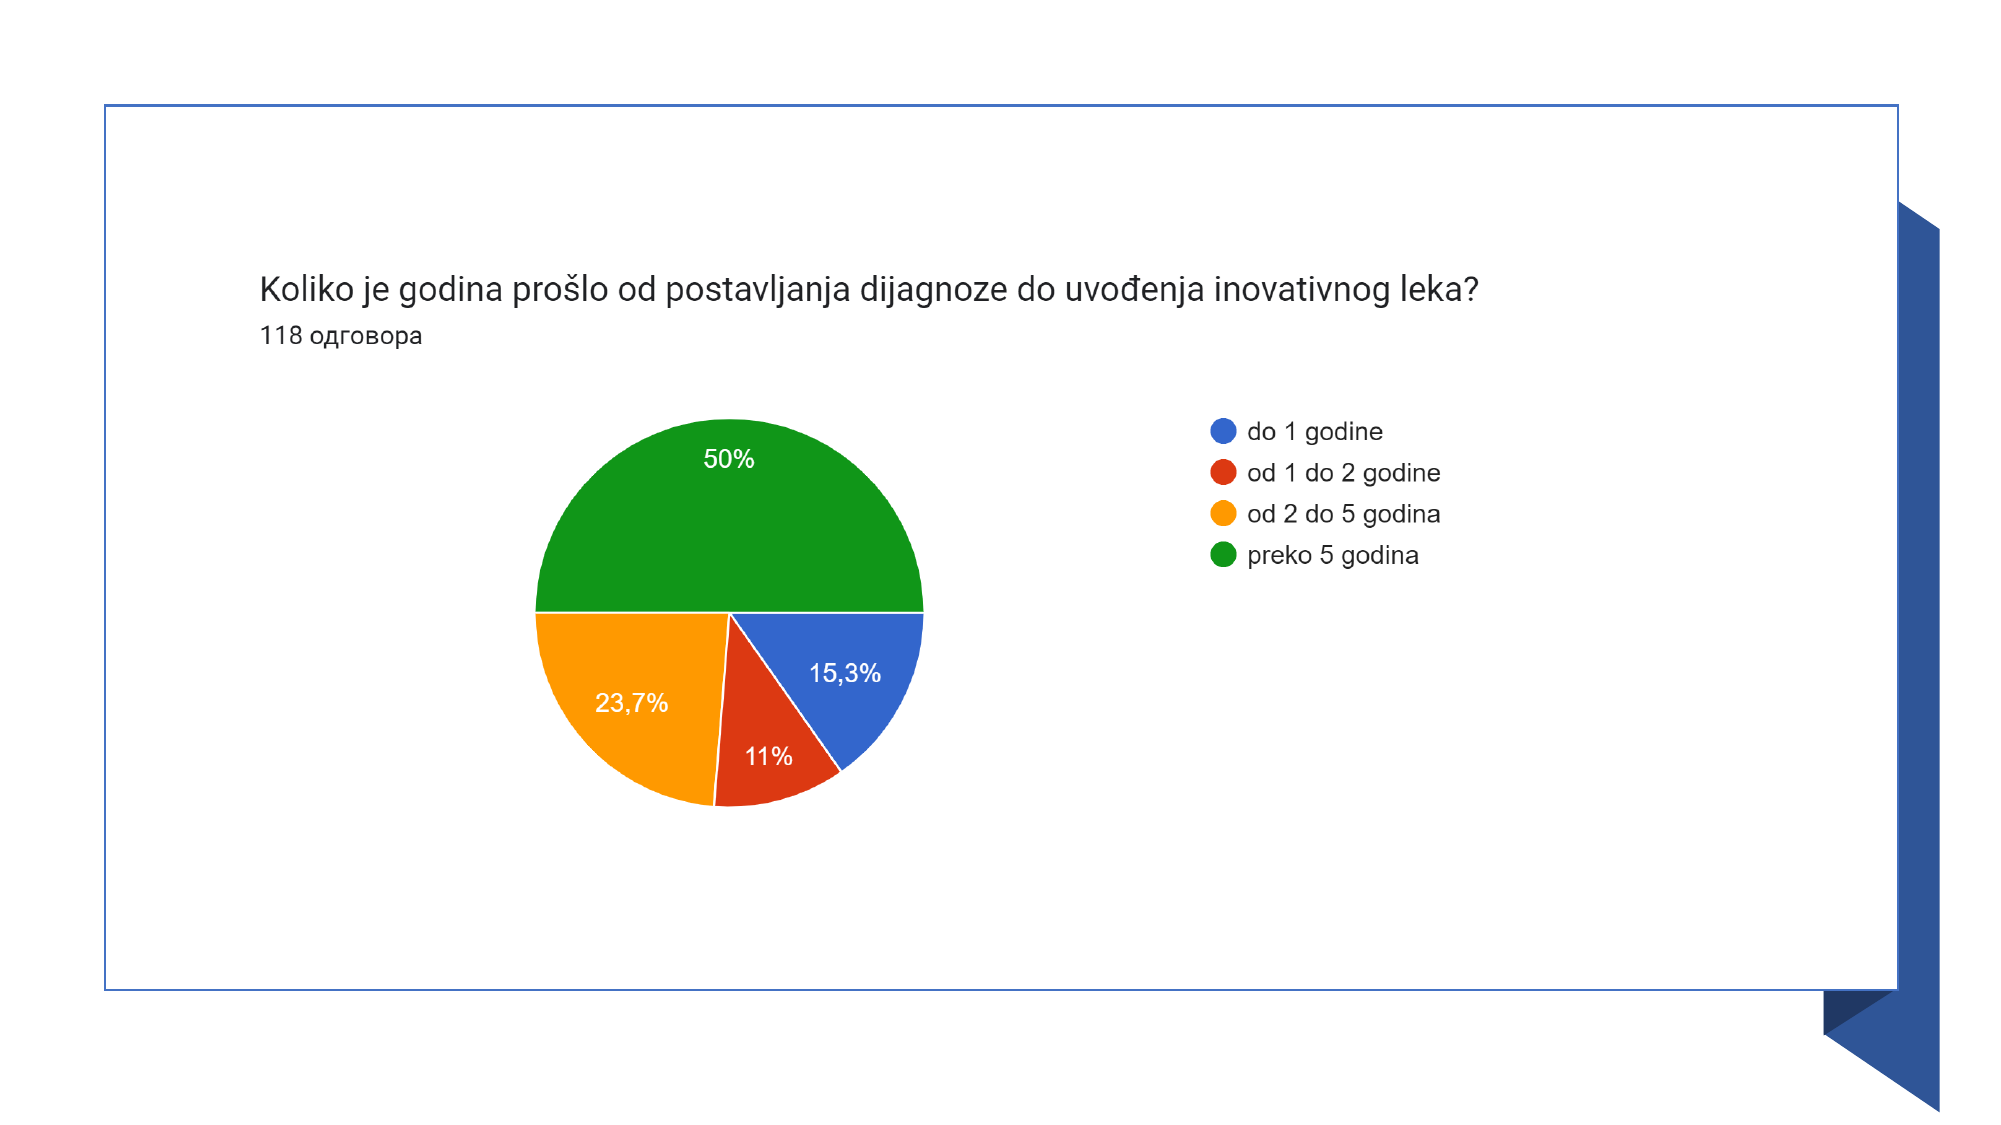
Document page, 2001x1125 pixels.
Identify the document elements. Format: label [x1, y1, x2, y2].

picture [207, 214, 1793, 881]
text_box [1823, 990, 1893, 1036]
text_box [104, 105, 1899, 990]
text_box [1825, 201, 1940, 1113]
